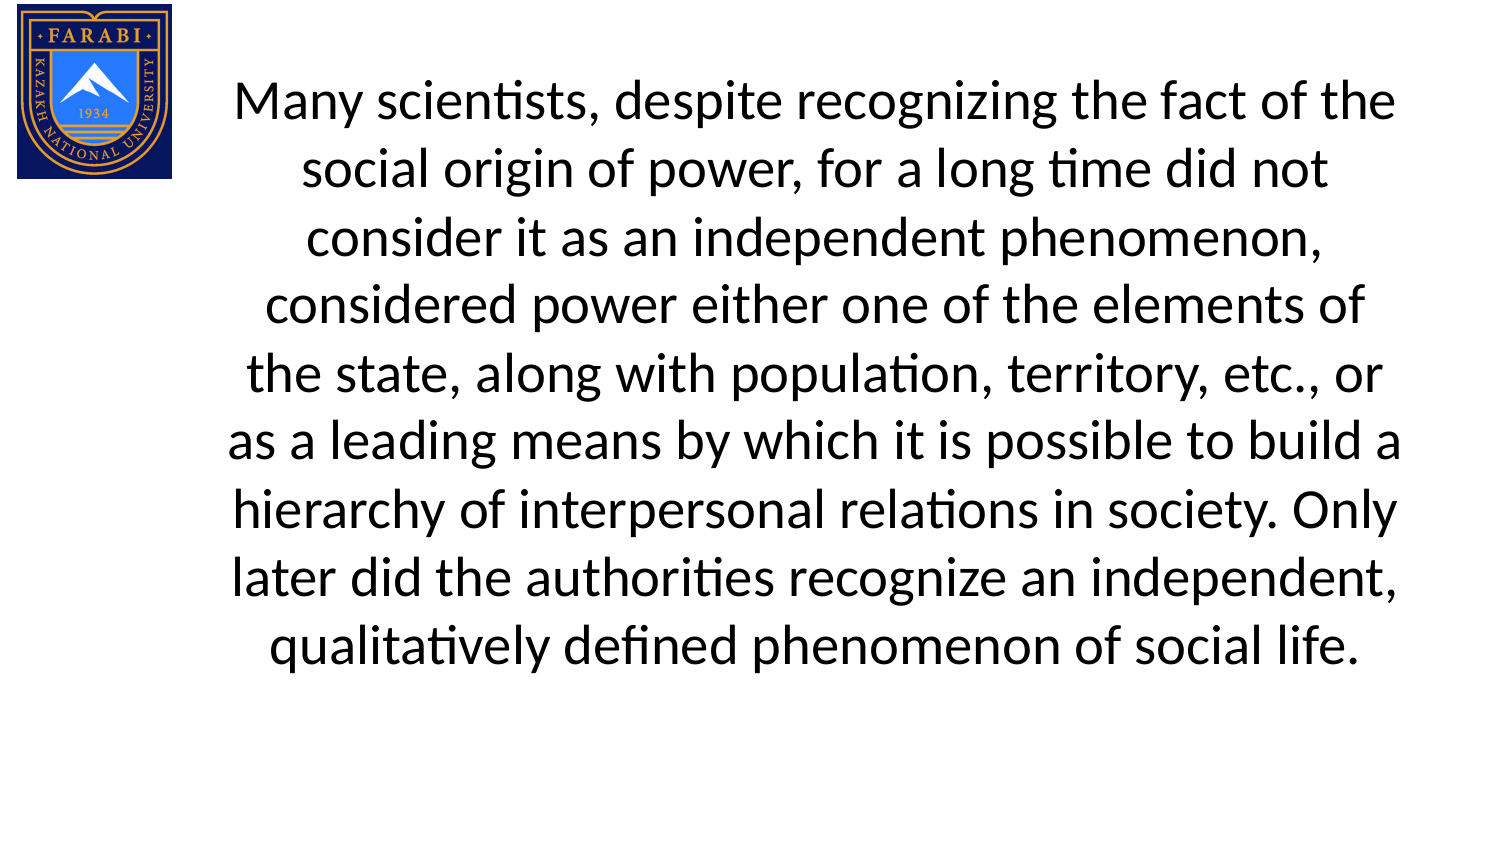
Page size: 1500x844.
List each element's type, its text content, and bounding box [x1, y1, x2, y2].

picture [17, 4, 172, 179]
list Many scientists, despite recognizing the fact of the social origin of power, for a long time did not consider it as an independent phenomenon, considered power either one of the elements of the state, along with population, territory, etc., or as a leading means by which it is possible to build a hierarchy of interpersonal relations in society. Only later did the authorities recognize an independent, qualitatively defined phenomenon of social life. [206, 55, 1425, 754]
